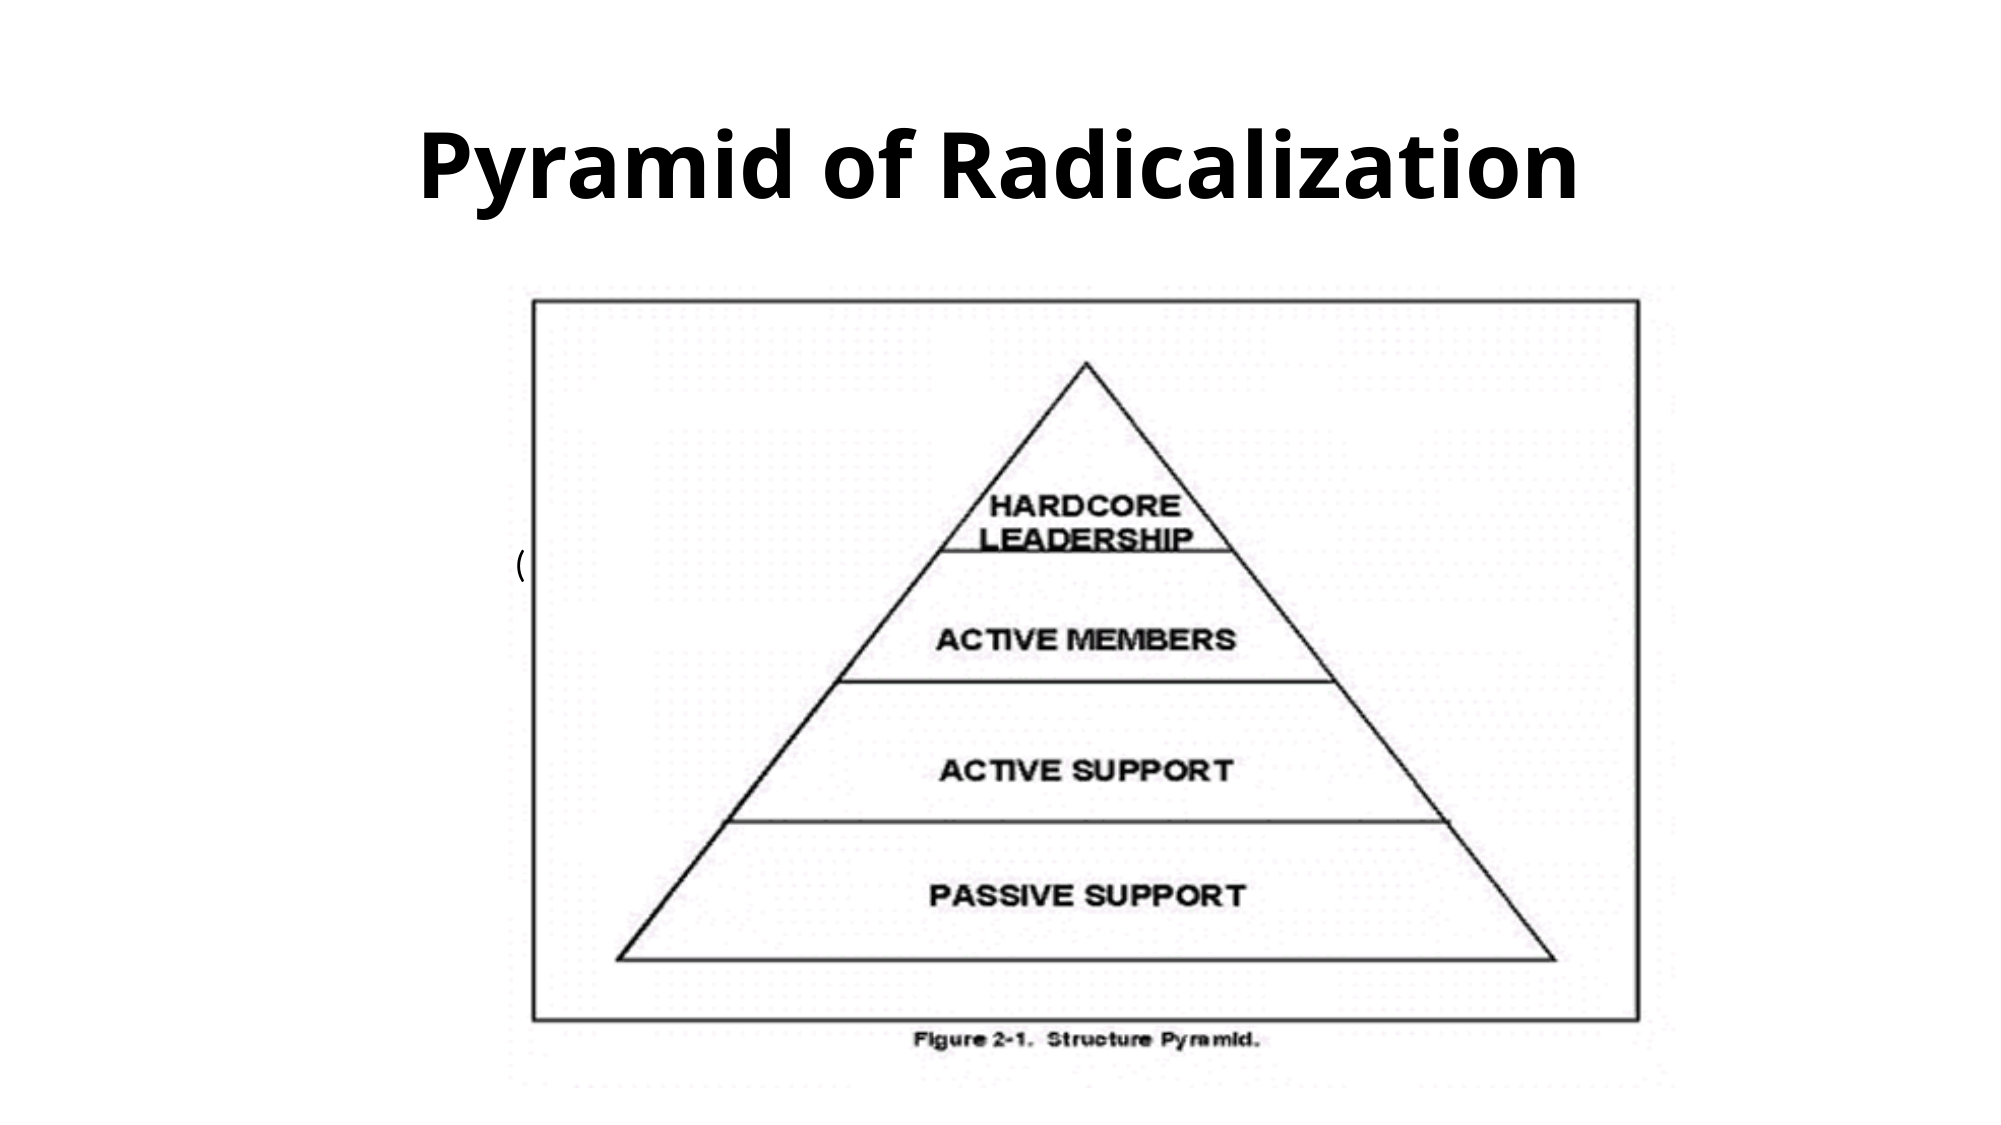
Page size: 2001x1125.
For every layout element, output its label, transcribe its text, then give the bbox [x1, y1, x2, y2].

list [499, 277, 1678, 1088]
title Pyramid of Radicalization [137, 59, 1863, 278]
